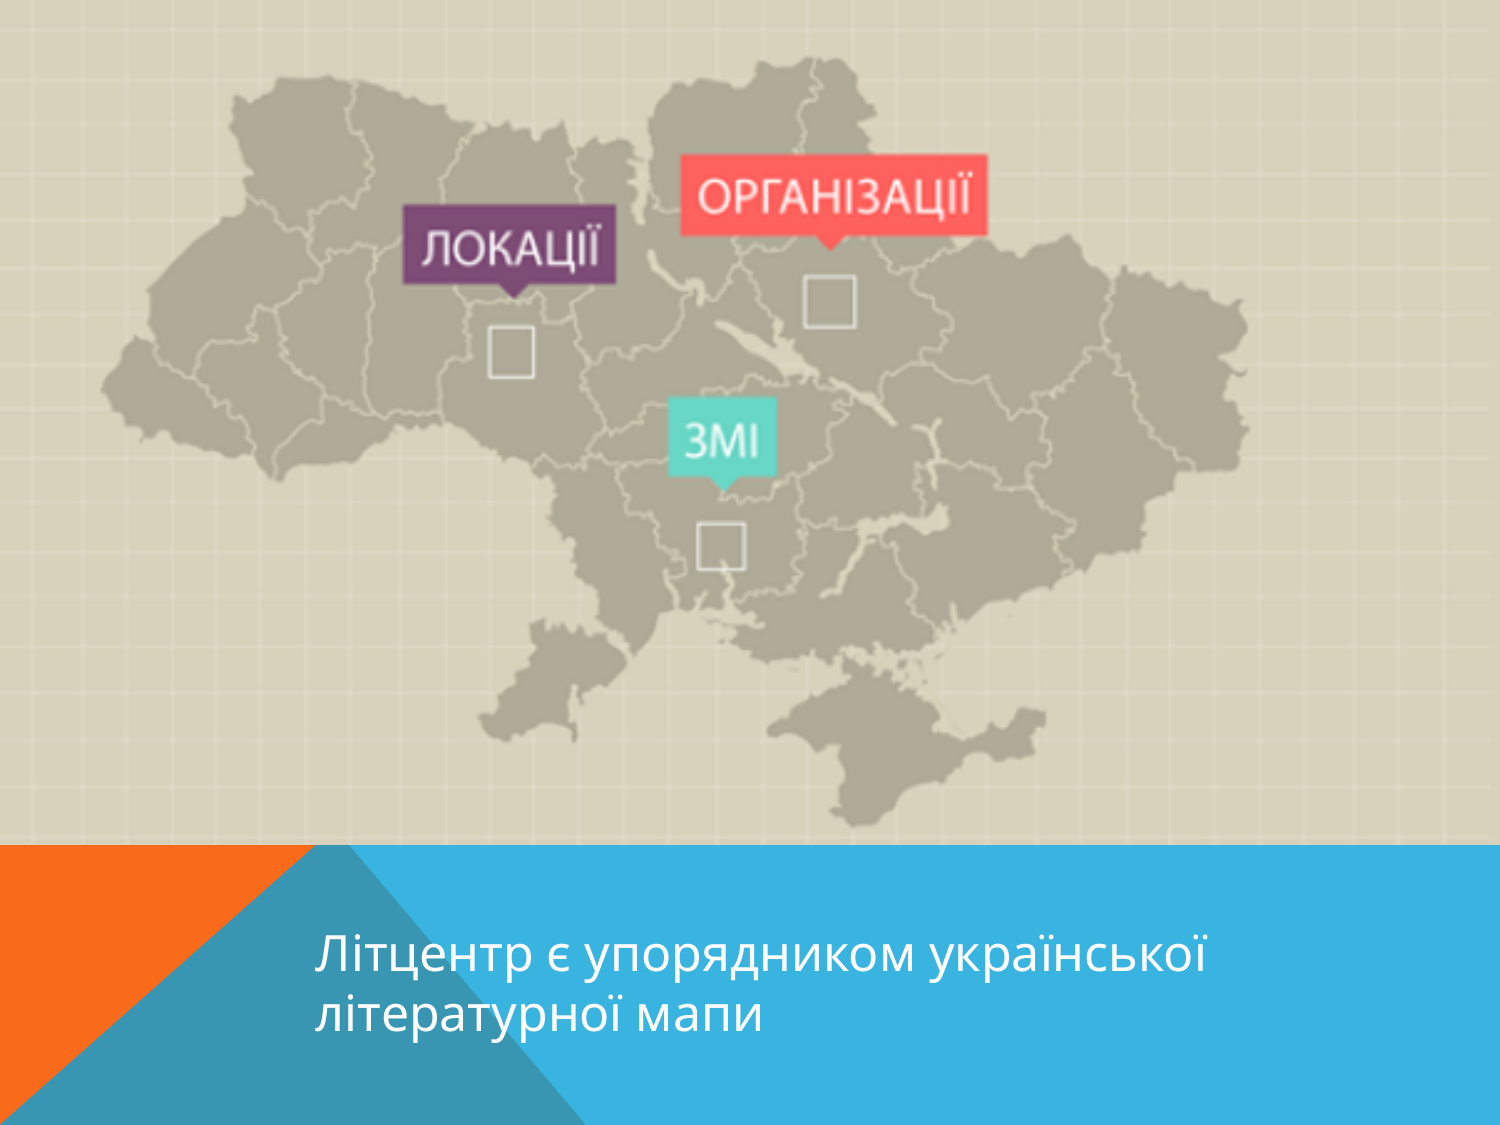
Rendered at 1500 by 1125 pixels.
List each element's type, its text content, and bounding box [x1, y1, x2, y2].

text_box Літцентр є упорядником української літературної мапи [301, 914, 1500, 1049]
picture [0, 0, 1500, 845]
